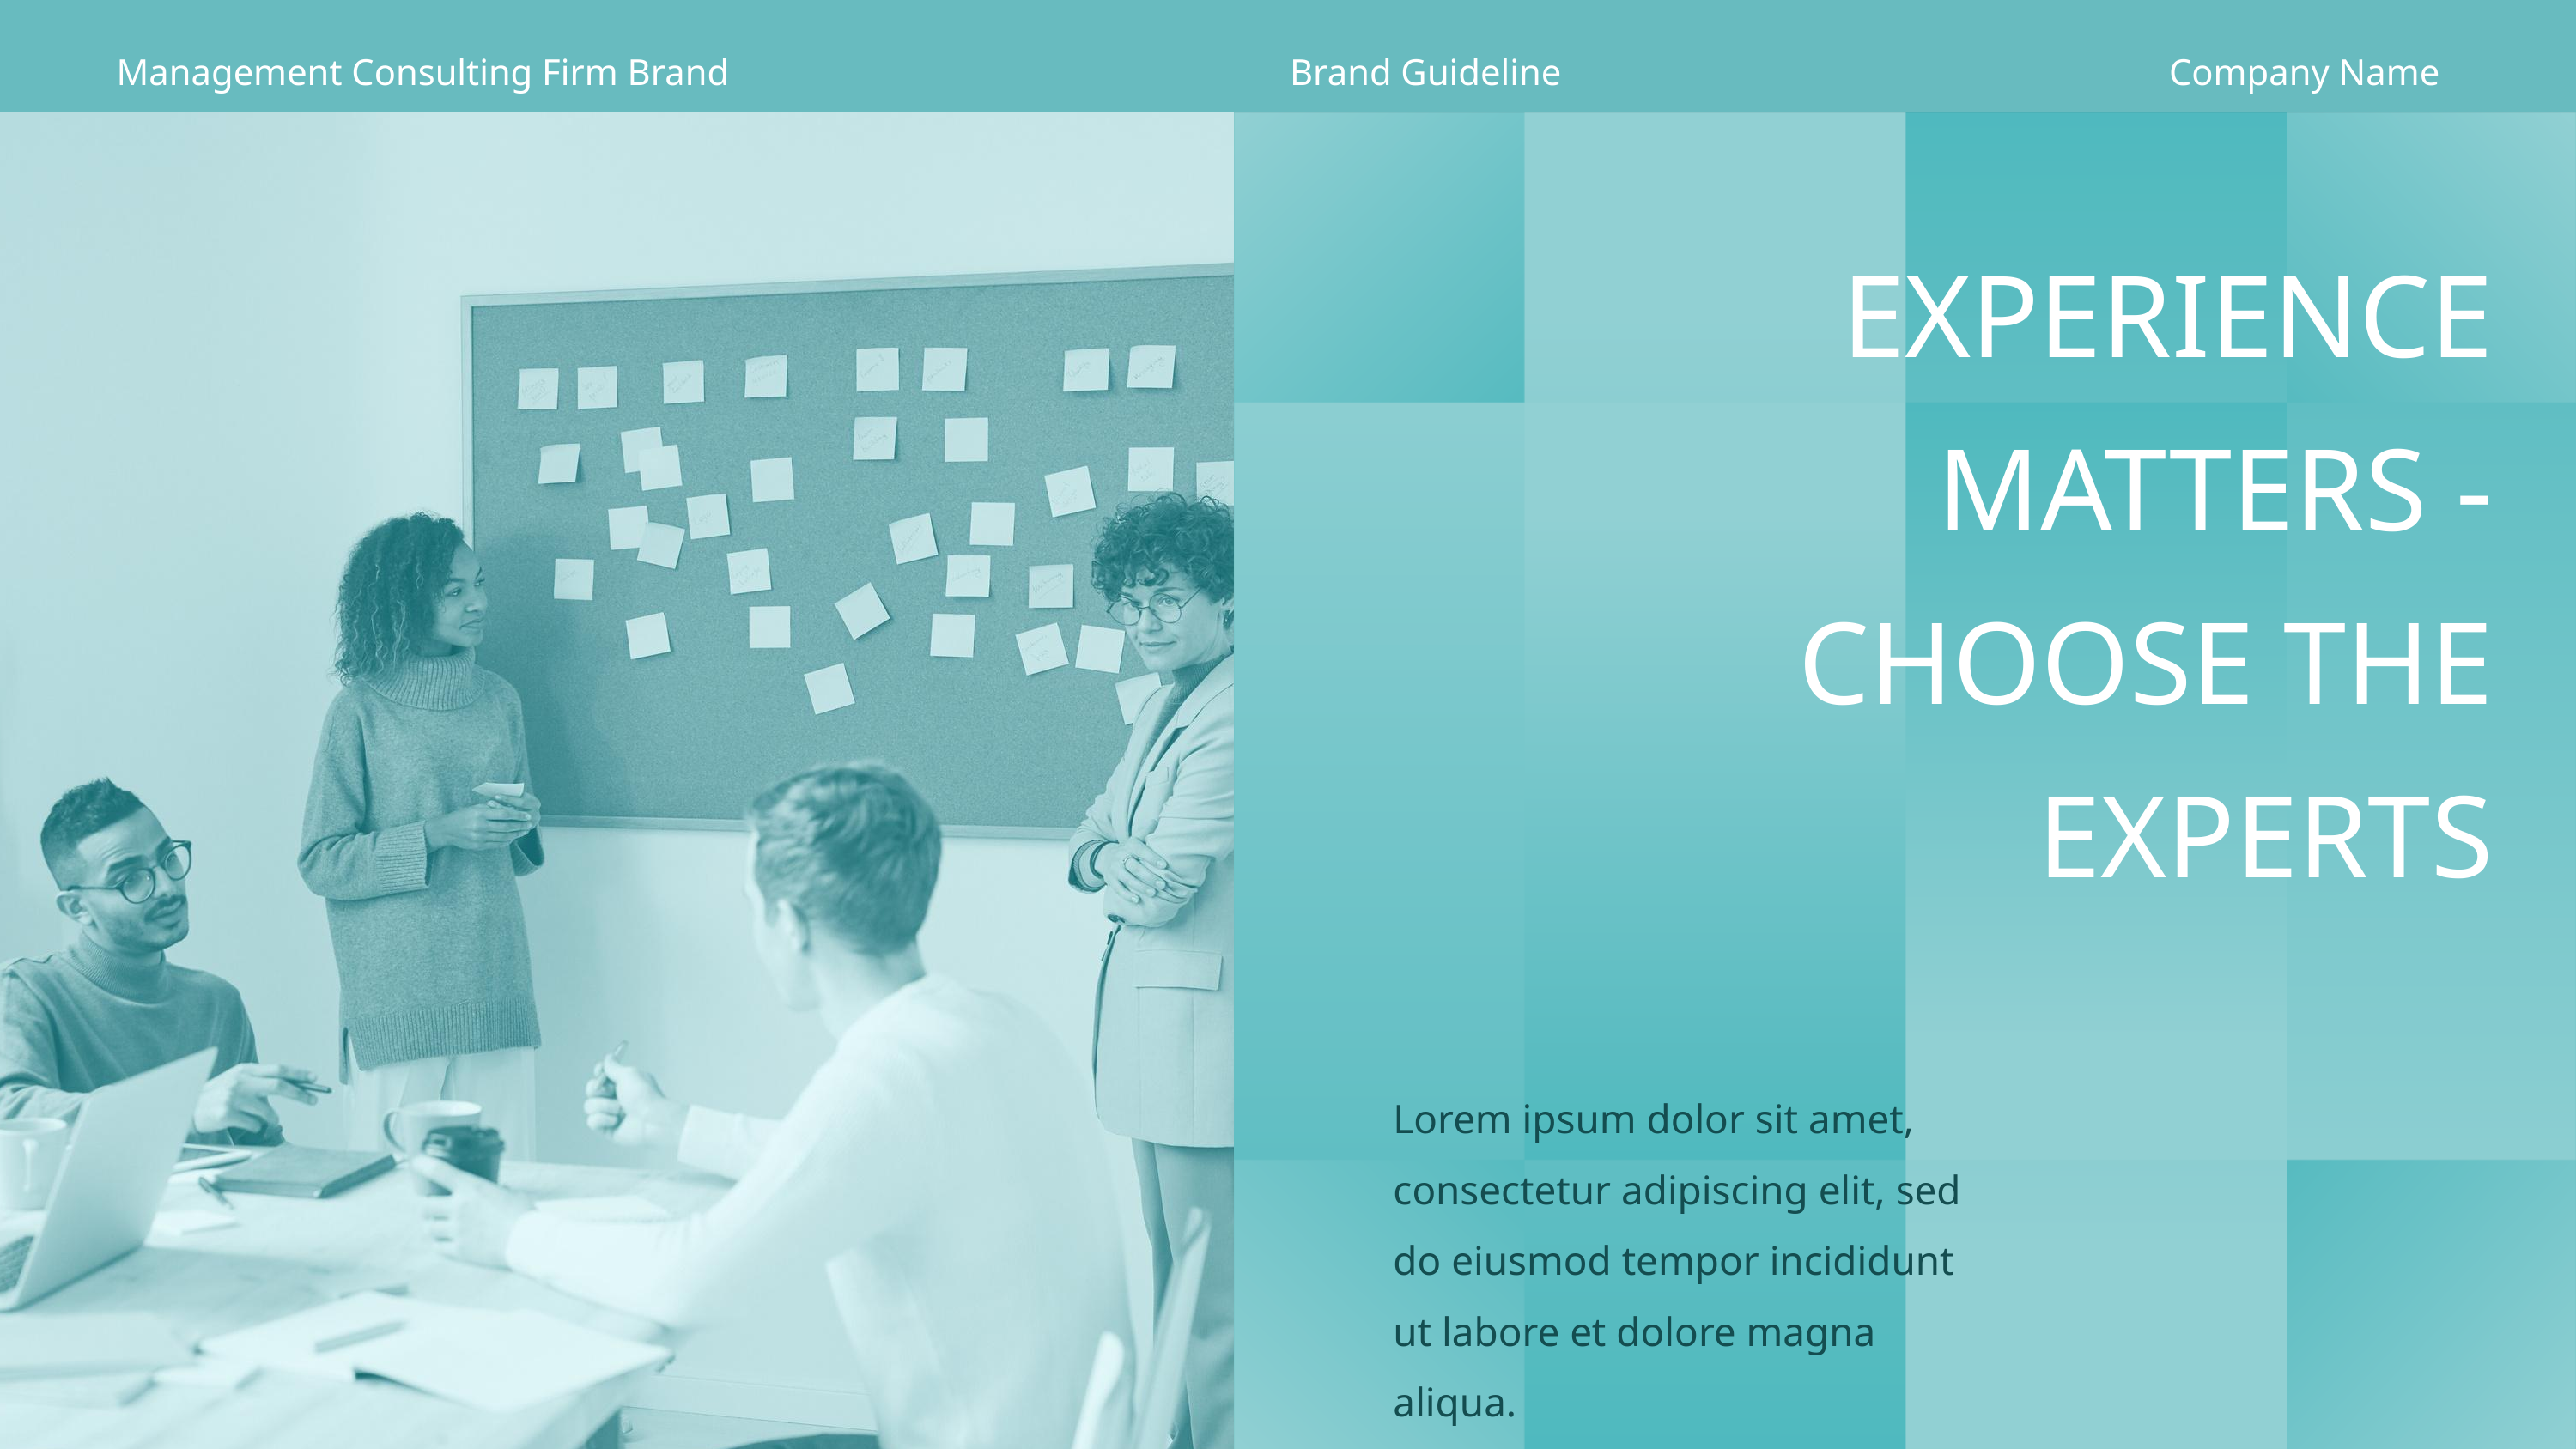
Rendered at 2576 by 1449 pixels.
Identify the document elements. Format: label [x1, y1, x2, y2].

picture [0, 112, 2576, 1449]
text_box [116, 32, 2440, 78]
